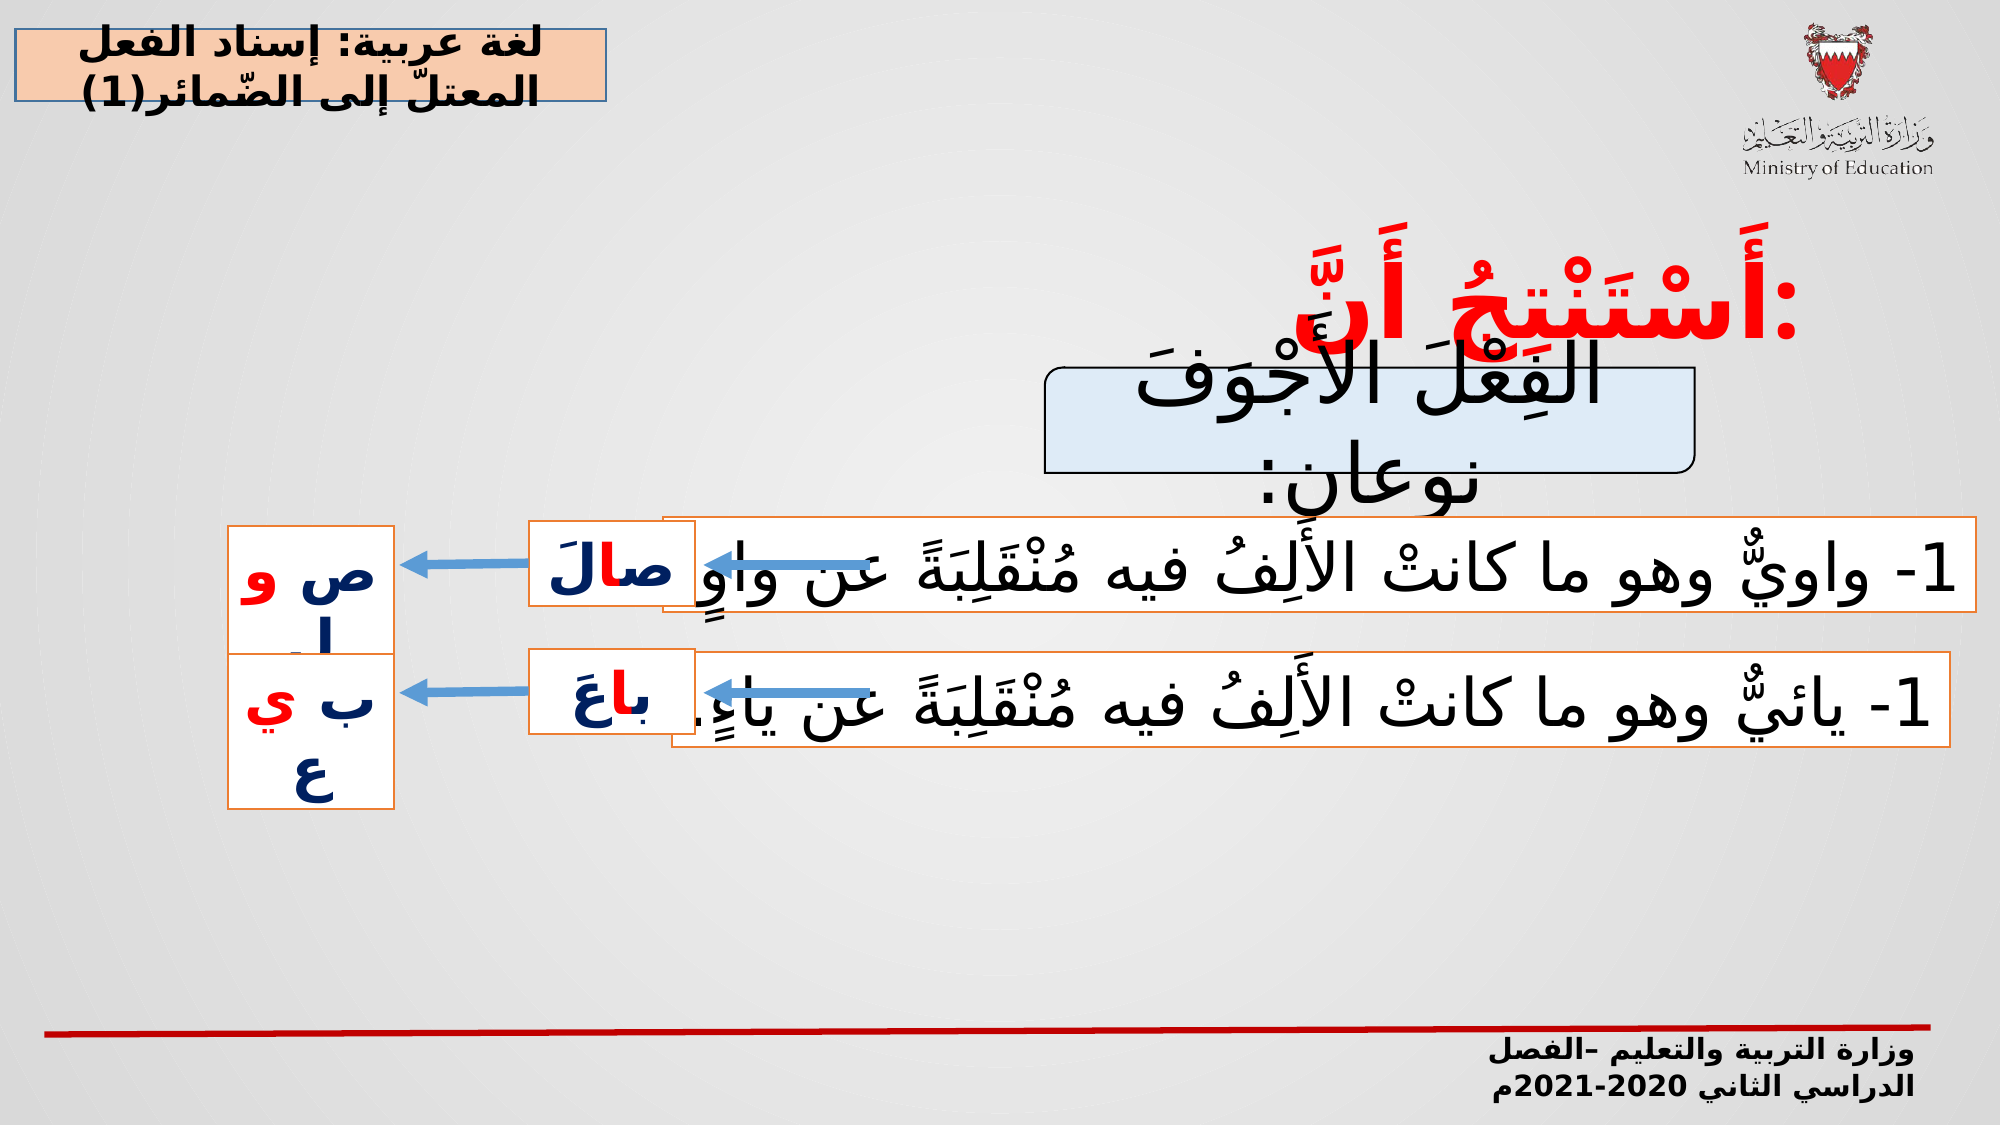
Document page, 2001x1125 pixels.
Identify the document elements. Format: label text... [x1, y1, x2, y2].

text_box ب ي ع [227, 653, 395, 810]
text_box 1- يائيٌّ وهو ما كانتْ الأَلِفُ فيه مُنْقَلِبَةً عن ياءٍ. [671, 651, 1951, 748]
picture [1705, 0, 1976, 208]
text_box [44, 1027, 1931, 1035]
text_box أَسْتَنْتِجُ أَنَّ: [1276, 231, 1816, 366]
text_box لغة عربية: إسناد الفعل المعتلّ إلى الضّمائر(1) [14, 28, 607, 102]
text_box وزارة التربية والتعليم –الفصل الدراسي الثاني 2020-2021م [1369, 1035, 1931, 1097]
text_box صالَ [528, 520, 696, 607]
text_box الفِعْلَ الأَجْوَفَ نوعان: [1043, 366, 1696, 474]
text_box باعَ [528, 648, 696, 735]
text_box 1- واويٌّ وهو ما كانتْ الأَلِفُ فيه مُنْقَلِبَةً عن واوٍ. [662, 516, 1977, 613]
text_box ص و ل [227, 525, 395, 653]
